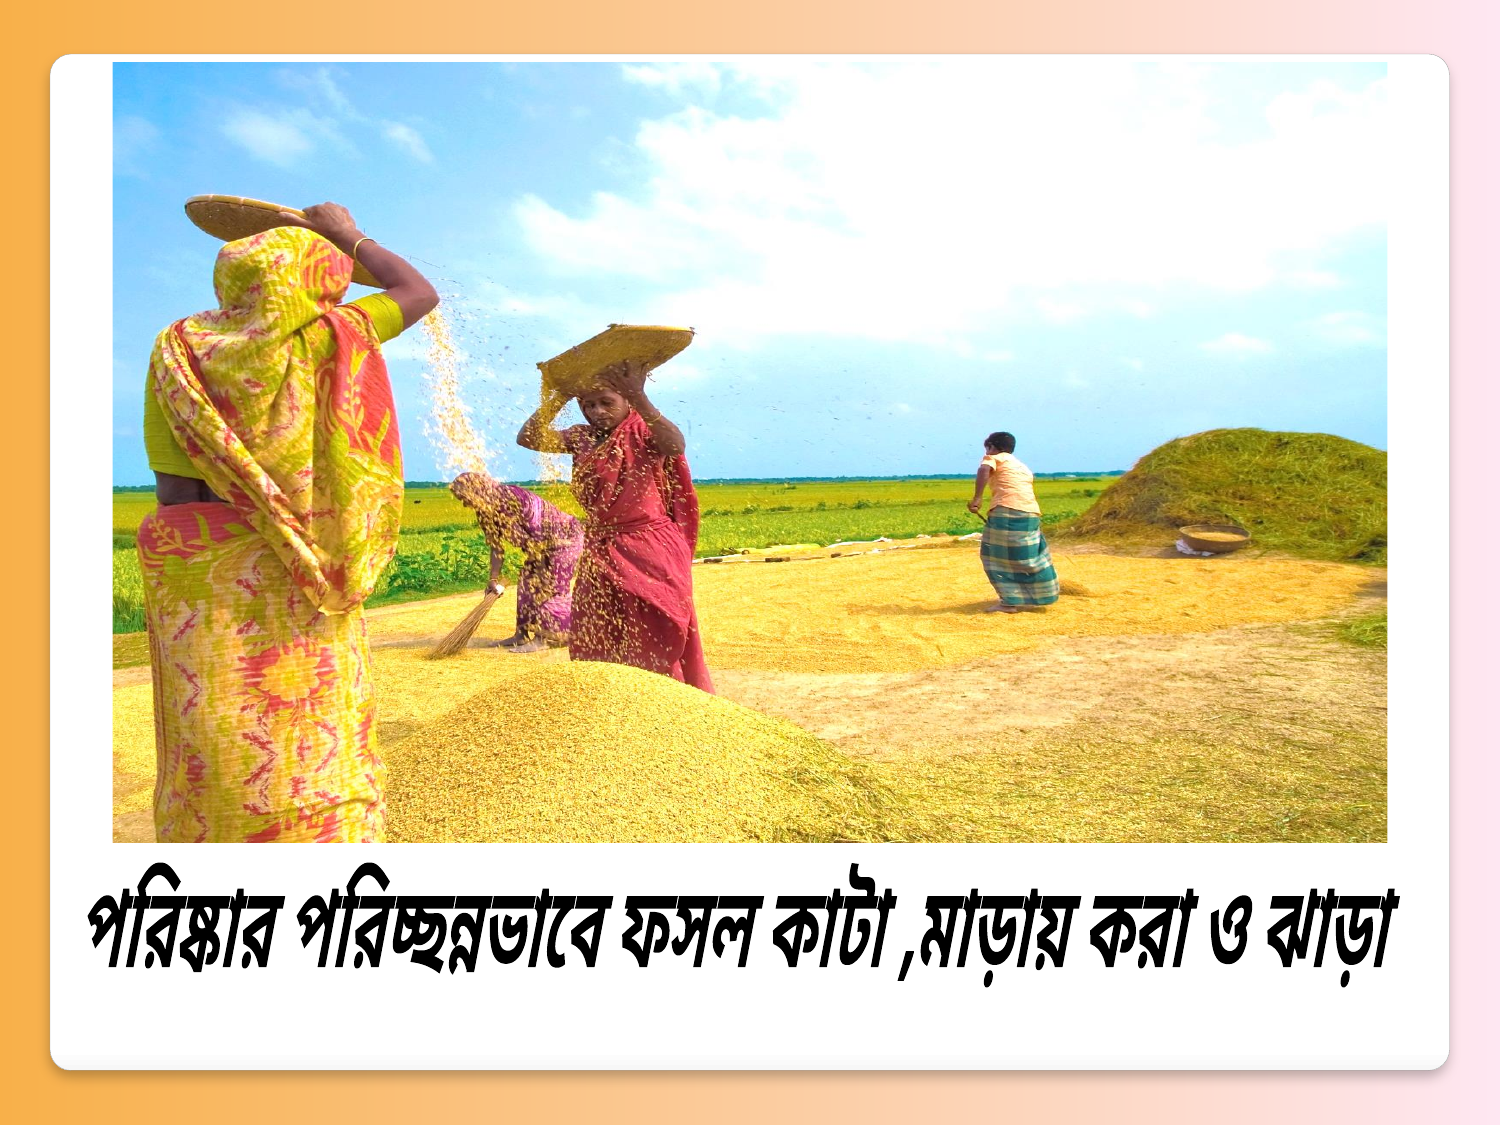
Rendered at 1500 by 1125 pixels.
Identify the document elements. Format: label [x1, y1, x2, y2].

picture [112, 62, 1388, 844]
